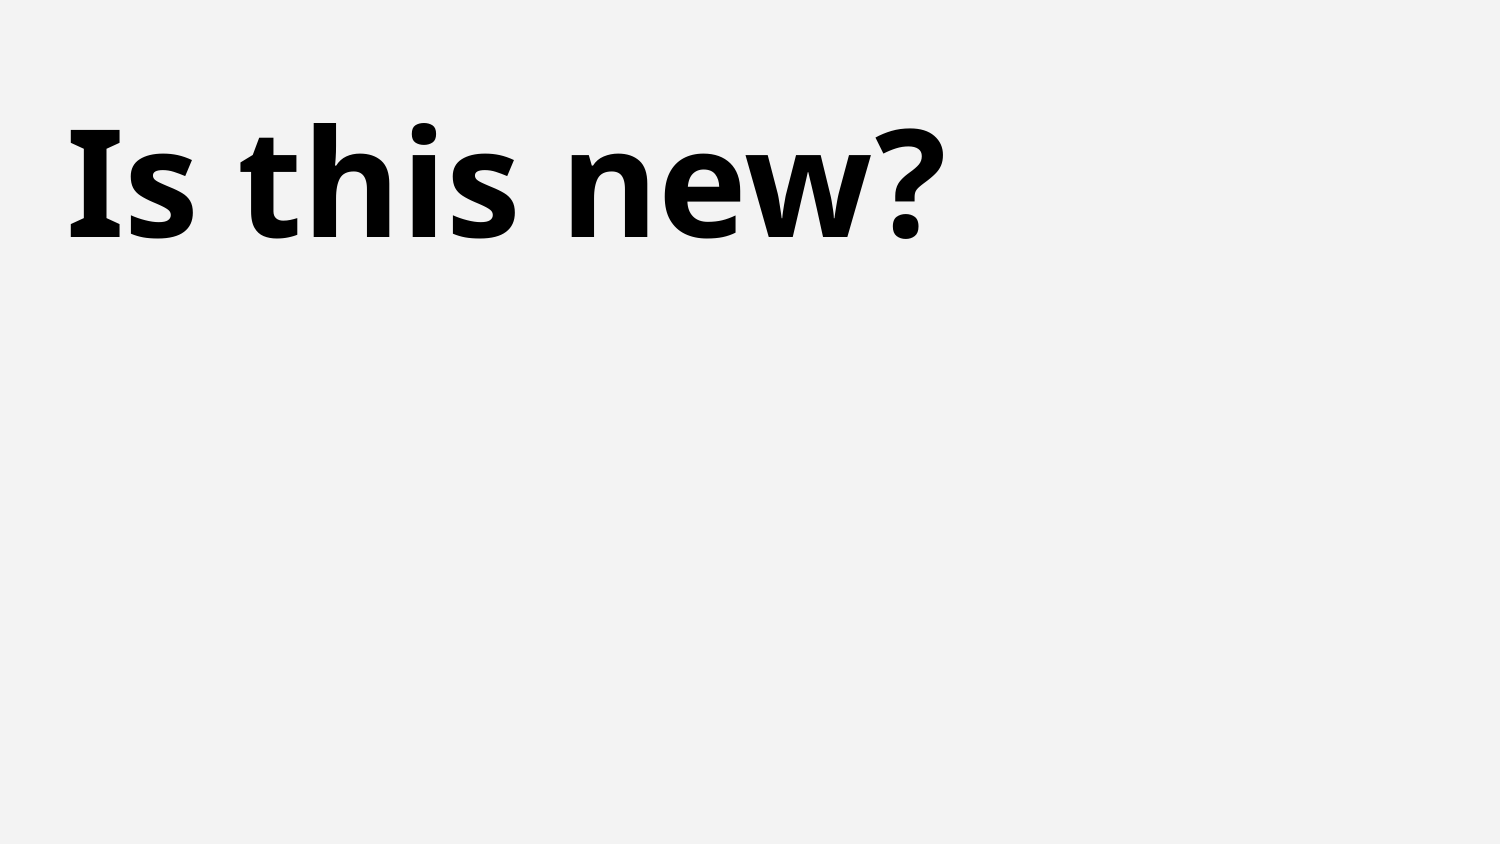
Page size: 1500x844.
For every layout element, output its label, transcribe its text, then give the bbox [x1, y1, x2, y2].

title Is this new? [51, 72, 1449, 167]
